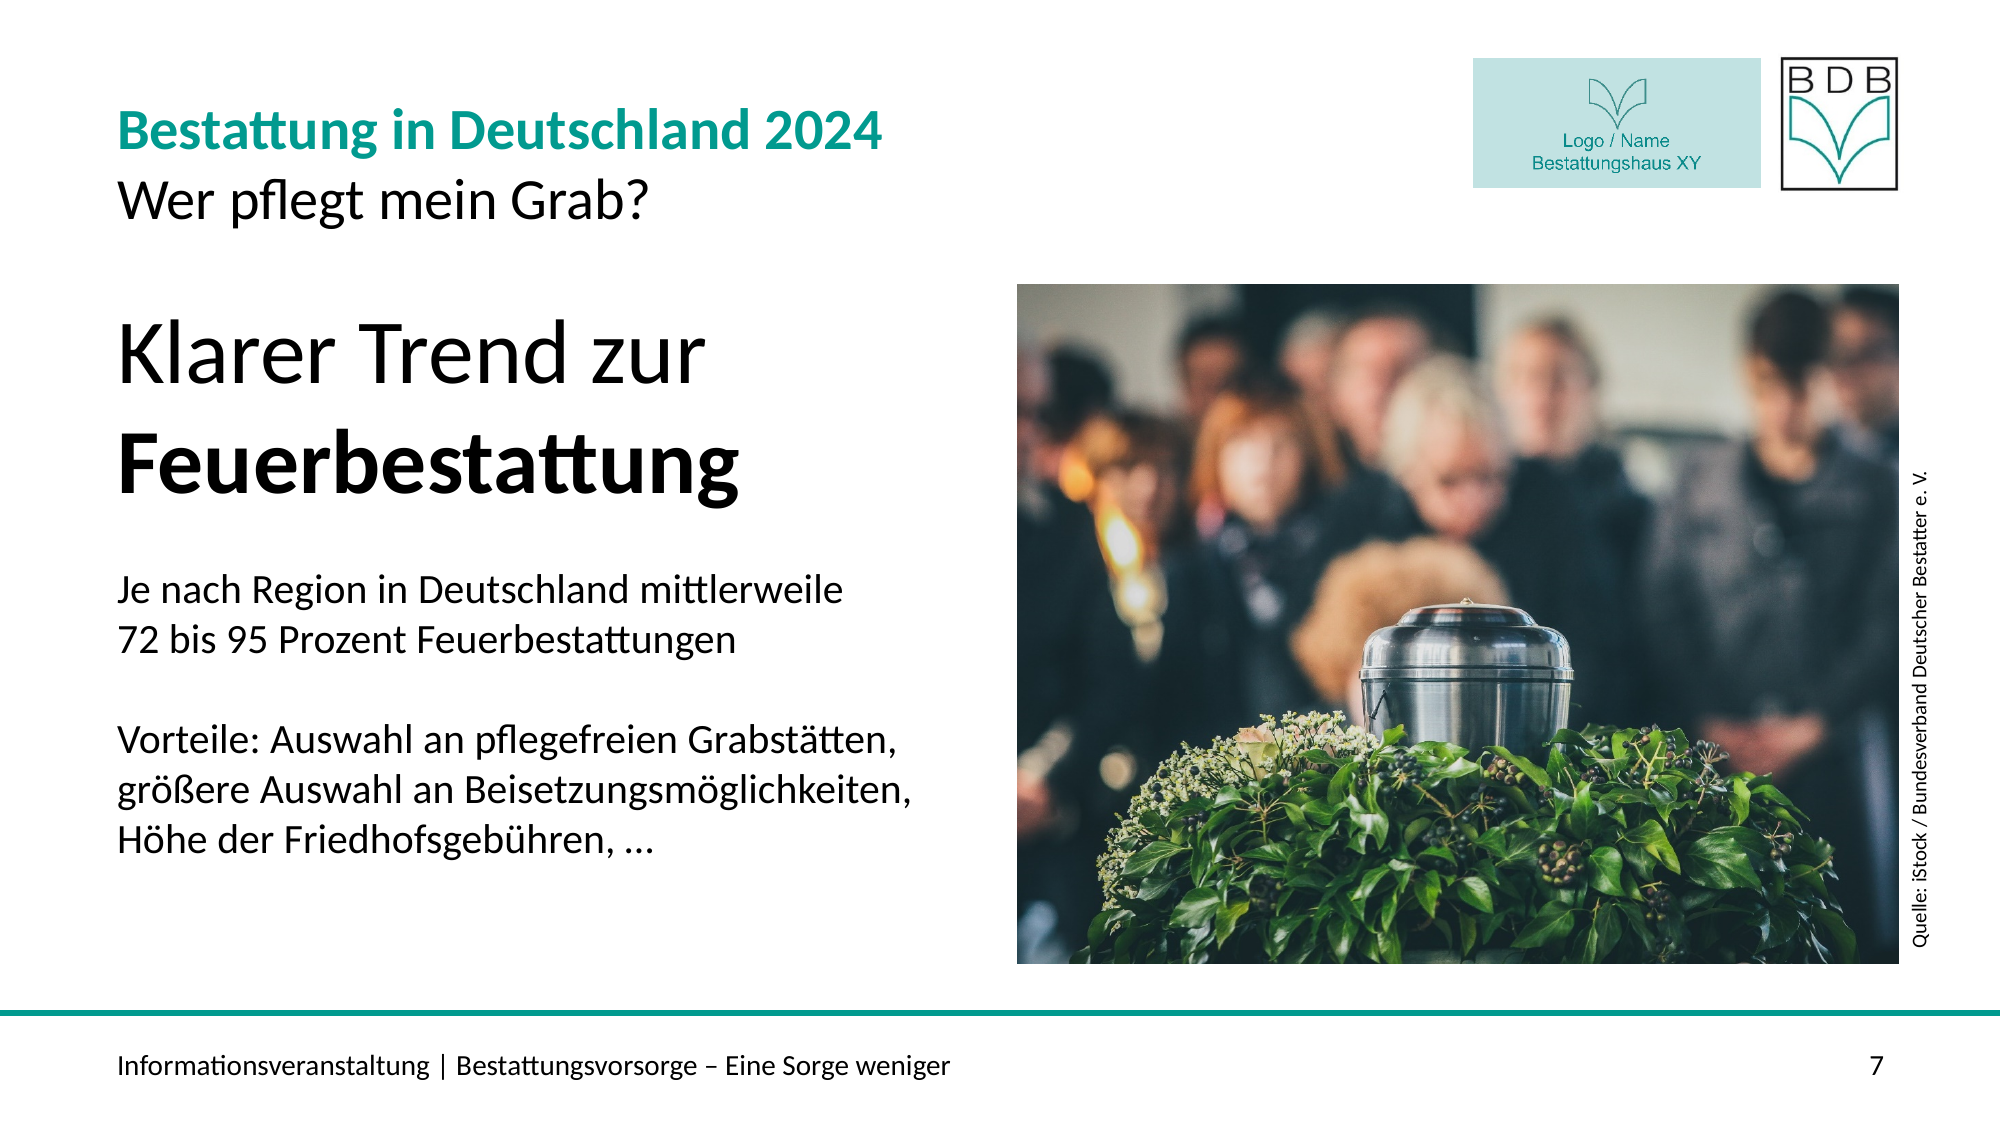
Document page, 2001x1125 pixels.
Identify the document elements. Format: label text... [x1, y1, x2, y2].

text_box Quelle: iStock / Bundesverband Deutscher Bestatter e. V. [1899, 456, 1938, 964]
picture [1017, 284, 1899, 967]
text_box Bestattung in Deutschland 2024 Wer pflegt mein Grab? [102, 84, 1388, 239]
picture [1473, 45, 1918, 203]
text_box Klarer Trend zur Feuerbestattung Je nach Region in Deutschland mittlerweile 72 bis 95 Prozent Feuerbestattungen Vorteile: Auswahl an pflegefreien Grabstätten, größere Auswahl an Beisetzungsmöglichkeiten, Höhe der Friedhofsgebühren, … [102, 284, 1000, 870]
